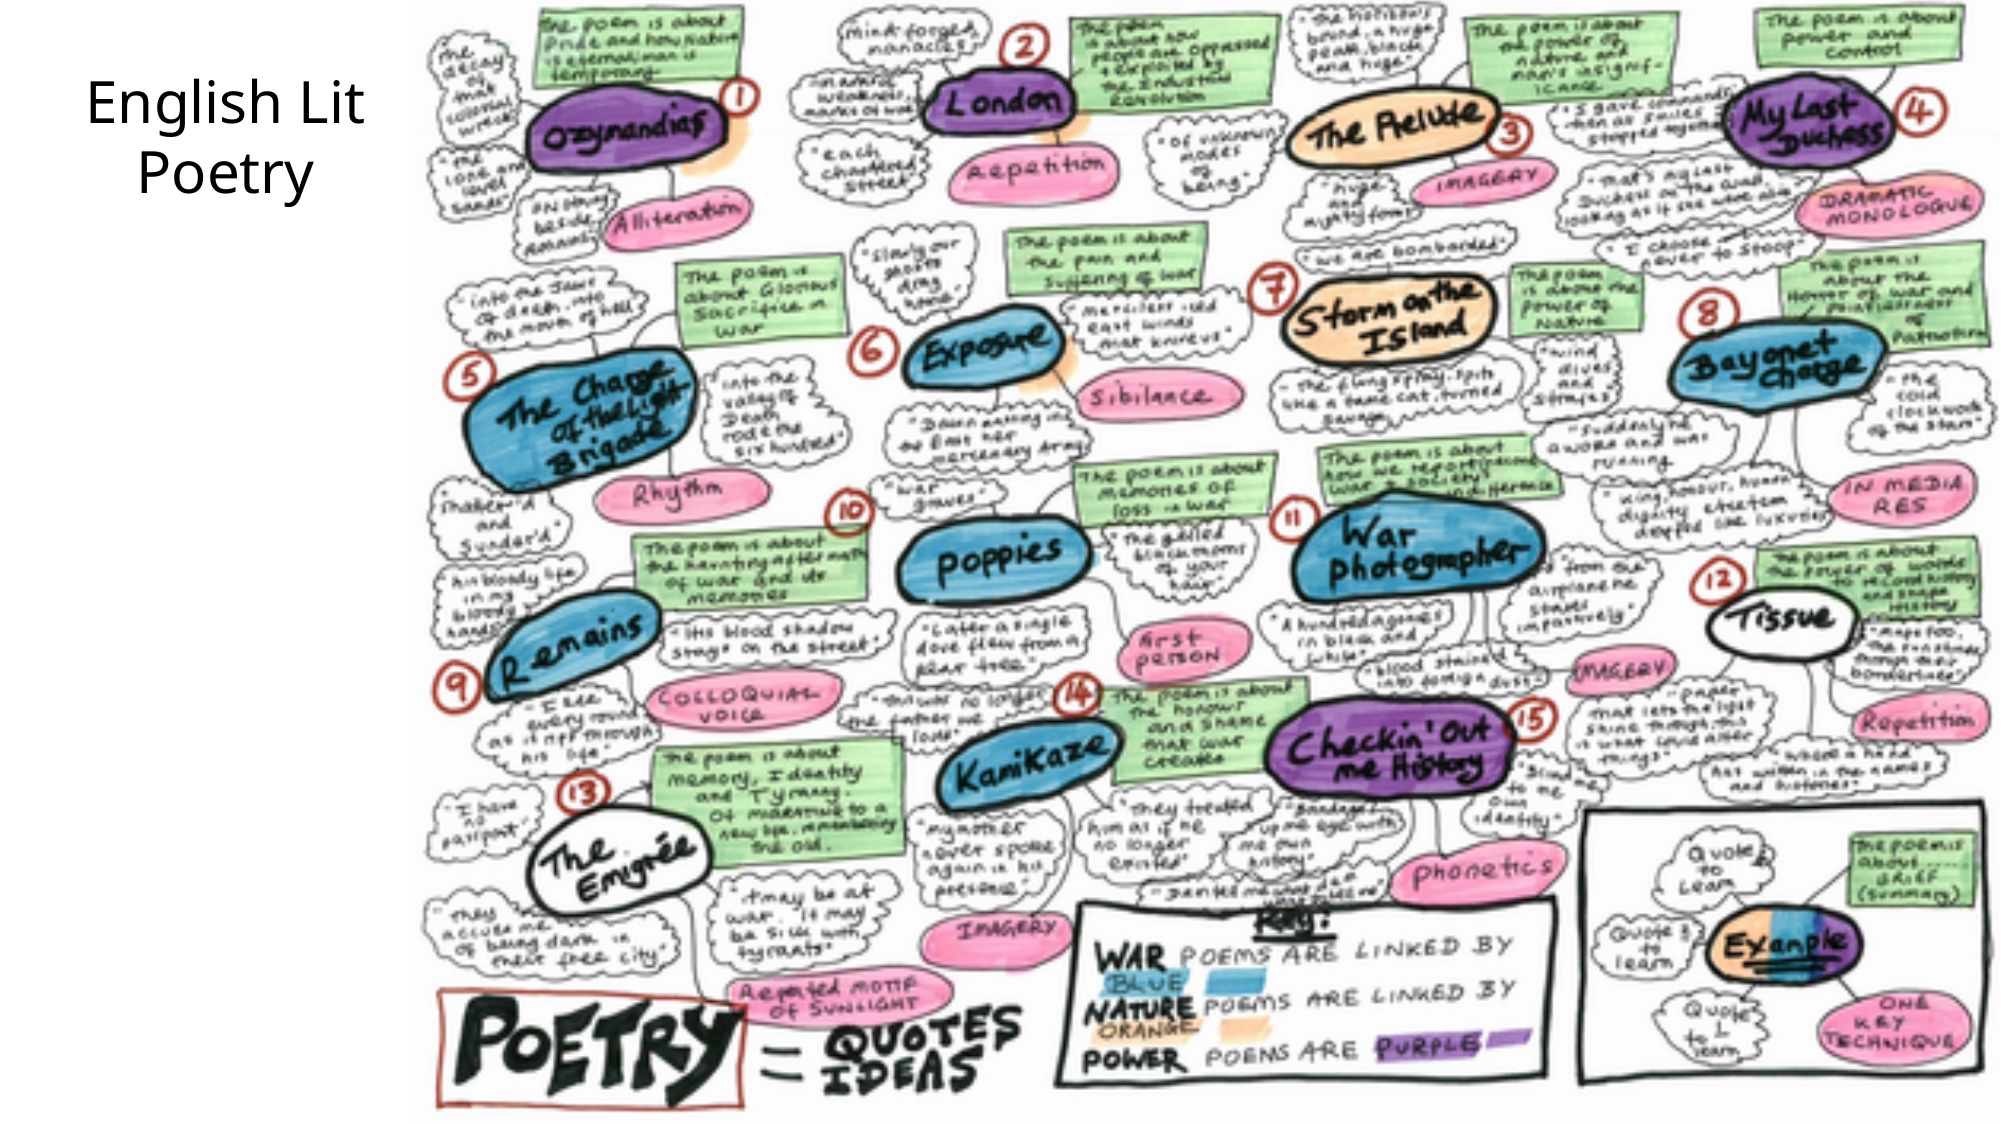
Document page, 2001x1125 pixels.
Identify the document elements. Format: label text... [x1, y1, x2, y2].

picture [415, 0, 2000, 1125]
title English Lit Poetry [35, 50, 410, 269]
